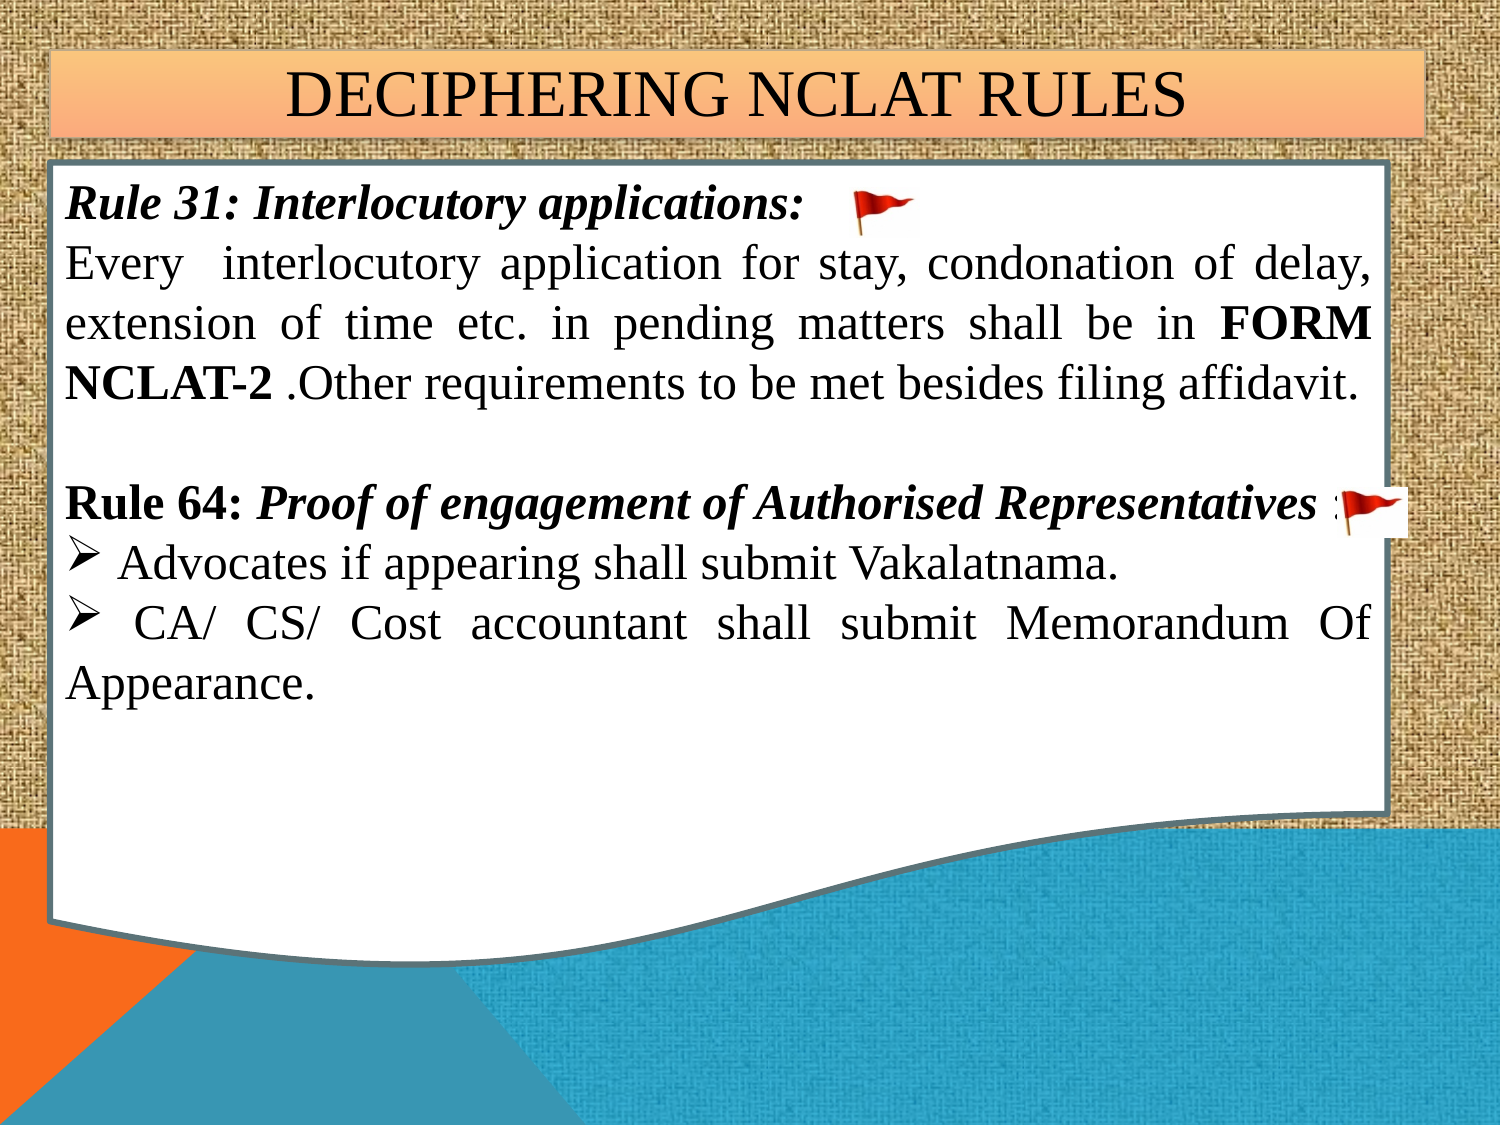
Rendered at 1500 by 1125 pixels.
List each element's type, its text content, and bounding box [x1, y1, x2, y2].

picture [0, 0, 1500, 1125]
text_box DECIPHERING NCLAT RULES [49, 49, 1426, 138]
picture [849, 187, 921, 238]
text_box Rule 31: Interlocutory applications: Every interlocutory application for stay, condonation of delay, extension of time etc. in pending matters shall be in FORM NCLAT-2 .Other requirements to be met besides filing affidavit. Rule 64: Proof of engagement of Authorised Representatives : Advocates if appearing shall submit Vakalatnama. CA/ CS/ Cost accountant shall submit Memorandum Of Appearance. [47, 160, 1390, 967]
